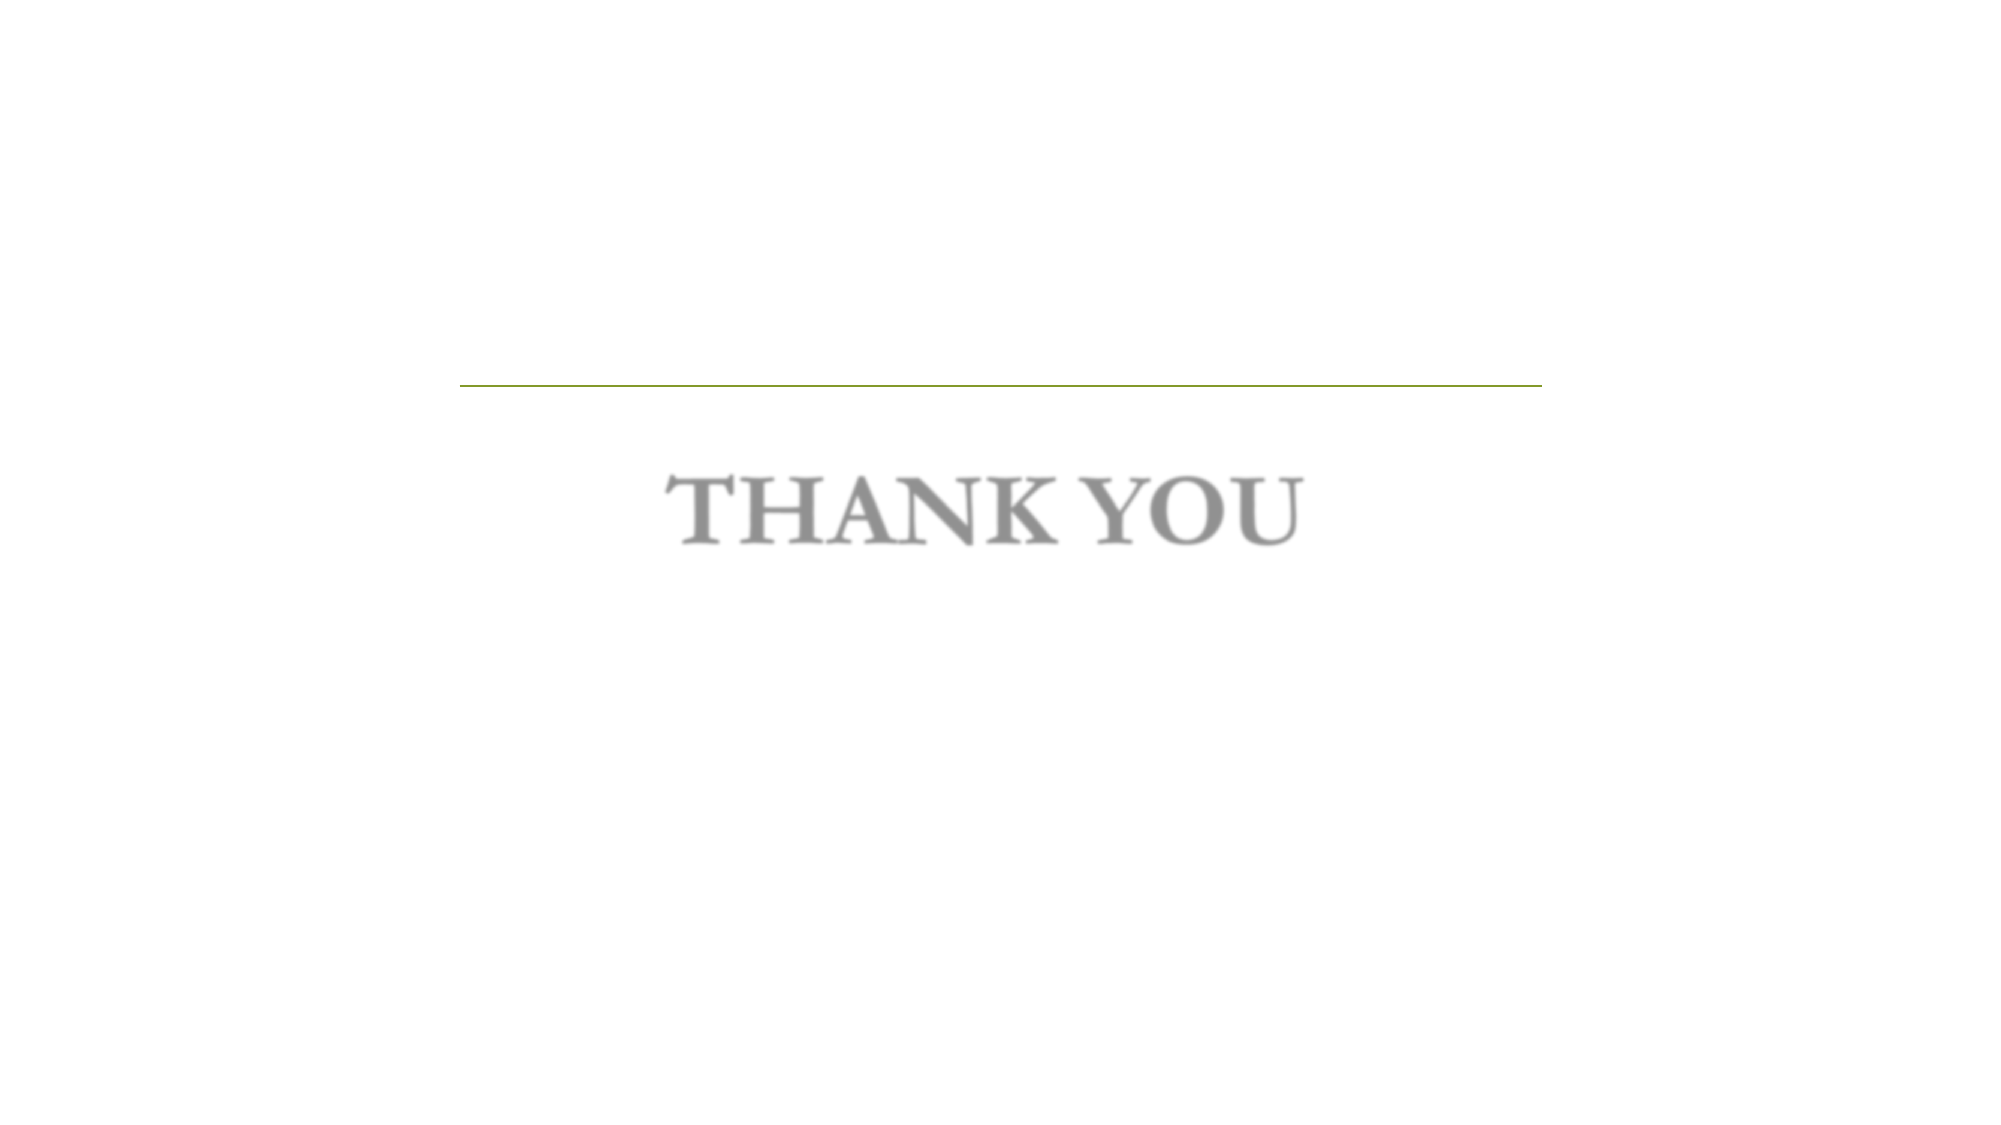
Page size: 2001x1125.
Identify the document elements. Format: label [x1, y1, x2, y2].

text_box [249, 87, 1750, 1035]
